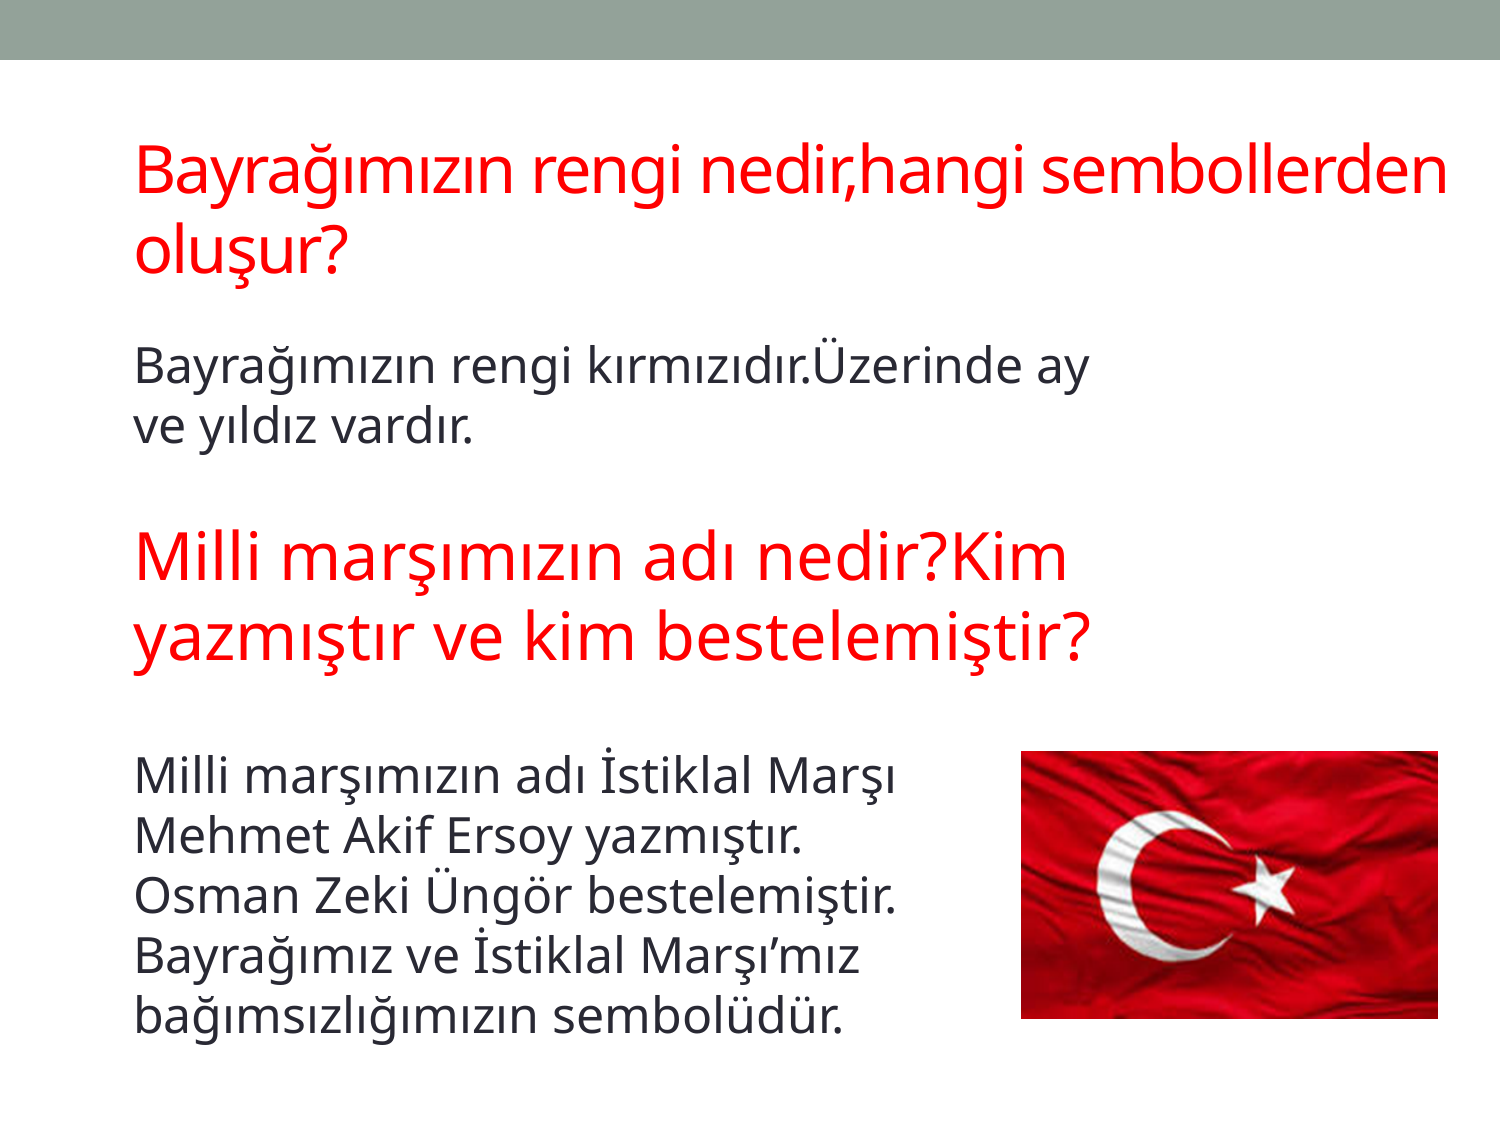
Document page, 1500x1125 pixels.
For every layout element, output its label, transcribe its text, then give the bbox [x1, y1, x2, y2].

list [1021, 751, 1439, 1019]
text_box Bayrağımızın rengi kırmızıdır.Üzerinde ay ve yıldız vardır. Milli marşımızın adı nedir?Kim yazmıştır ve kim bestelemiştir? Milli marşımızın adı İstiklal Marşı Mehmet Akif Ersoy yazmıştır. Osman Zeki Üngör bestelemiştir. Bayrağımız ve İstiklal Marşı’mız bağımsızlığımızın sembolüdür. [118, 326, 1135, 1051]
title Bayrağımızın rengi nedir,hangi sembollerden oluşur? [118, 125, 1469, 288]
